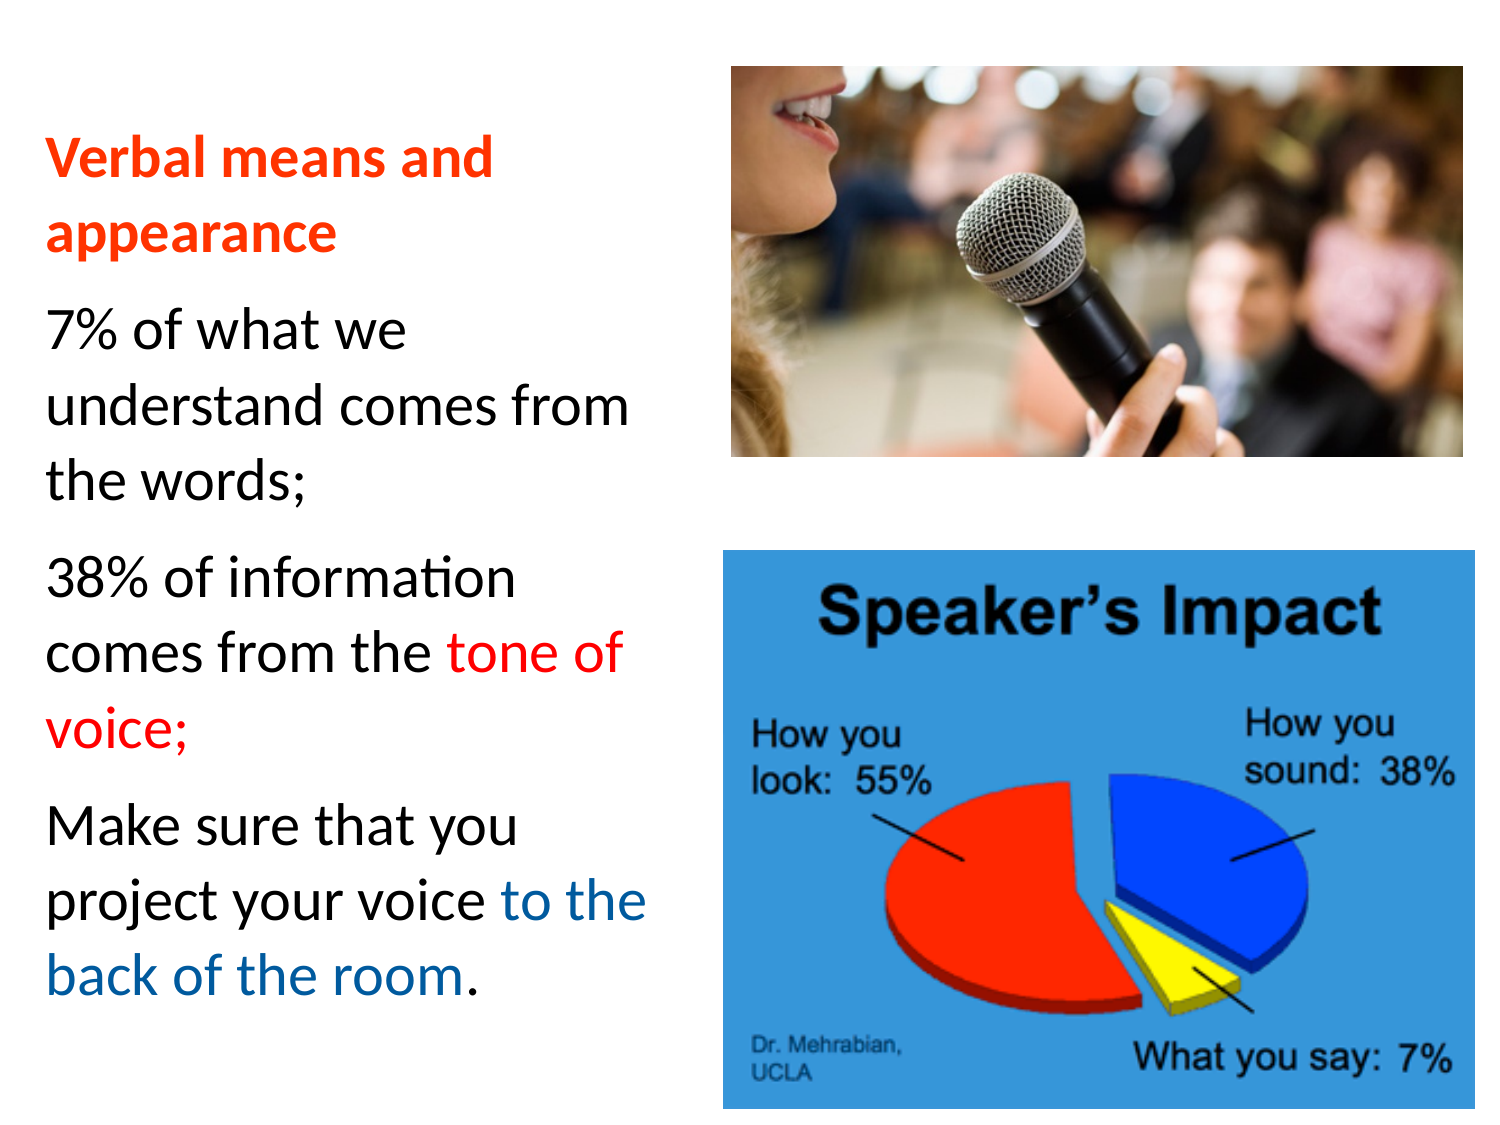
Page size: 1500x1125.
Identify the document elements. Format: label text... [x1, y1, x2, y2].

text_box Verbal means and appearance 7% of what we understand comes from the words; 38% of information comes from the tone of voice; Make sure that you project your voice to the back of the room. [32, 107, 697, 1076]
picture [723, 550, 1475, 1110]
picture [731, 66, 1463, 457]
